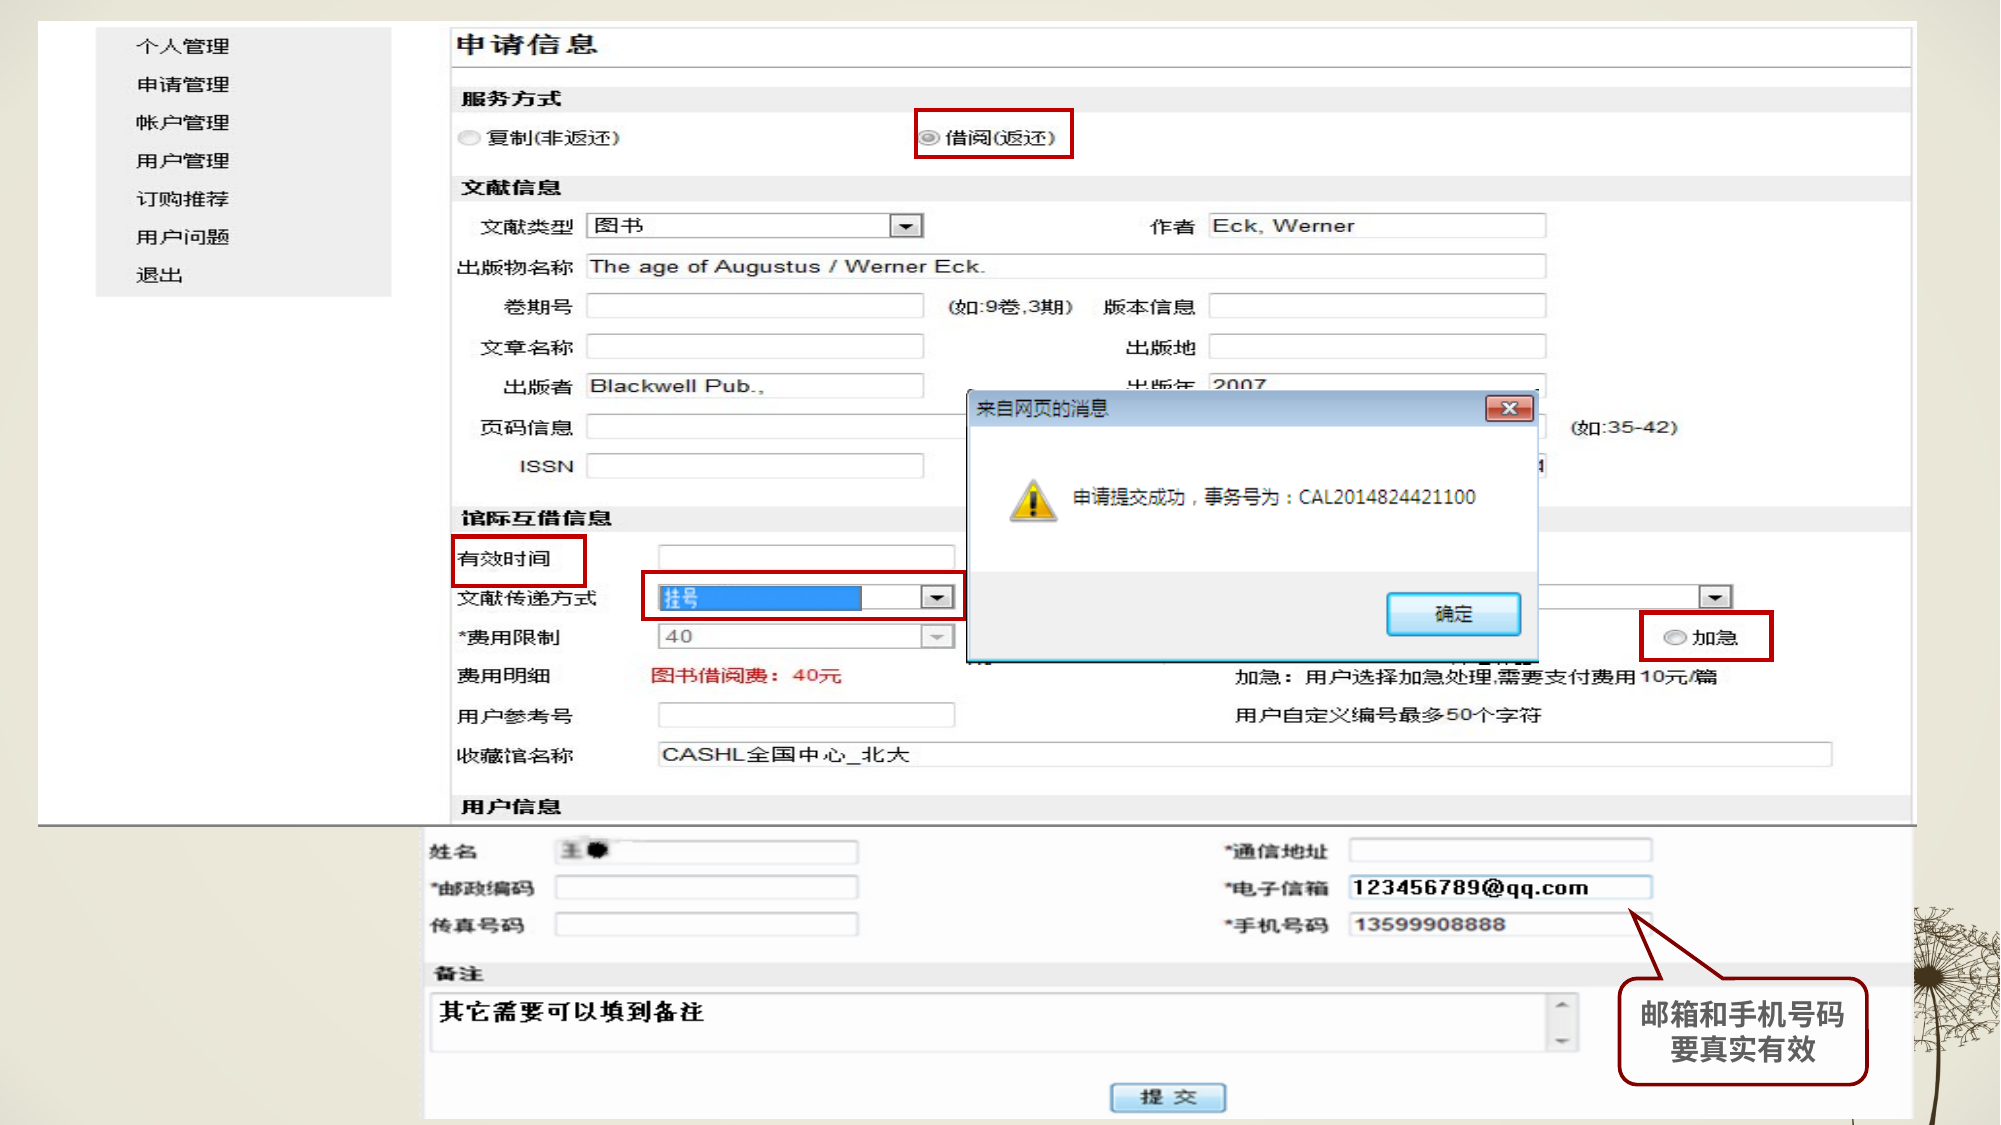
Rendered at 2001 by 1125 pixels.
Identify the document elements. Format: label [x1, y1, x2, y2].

picture [0, 0, 2000, 1125]
list [38, 21, 1917, 827]
list [660, 586, 862, 611]
